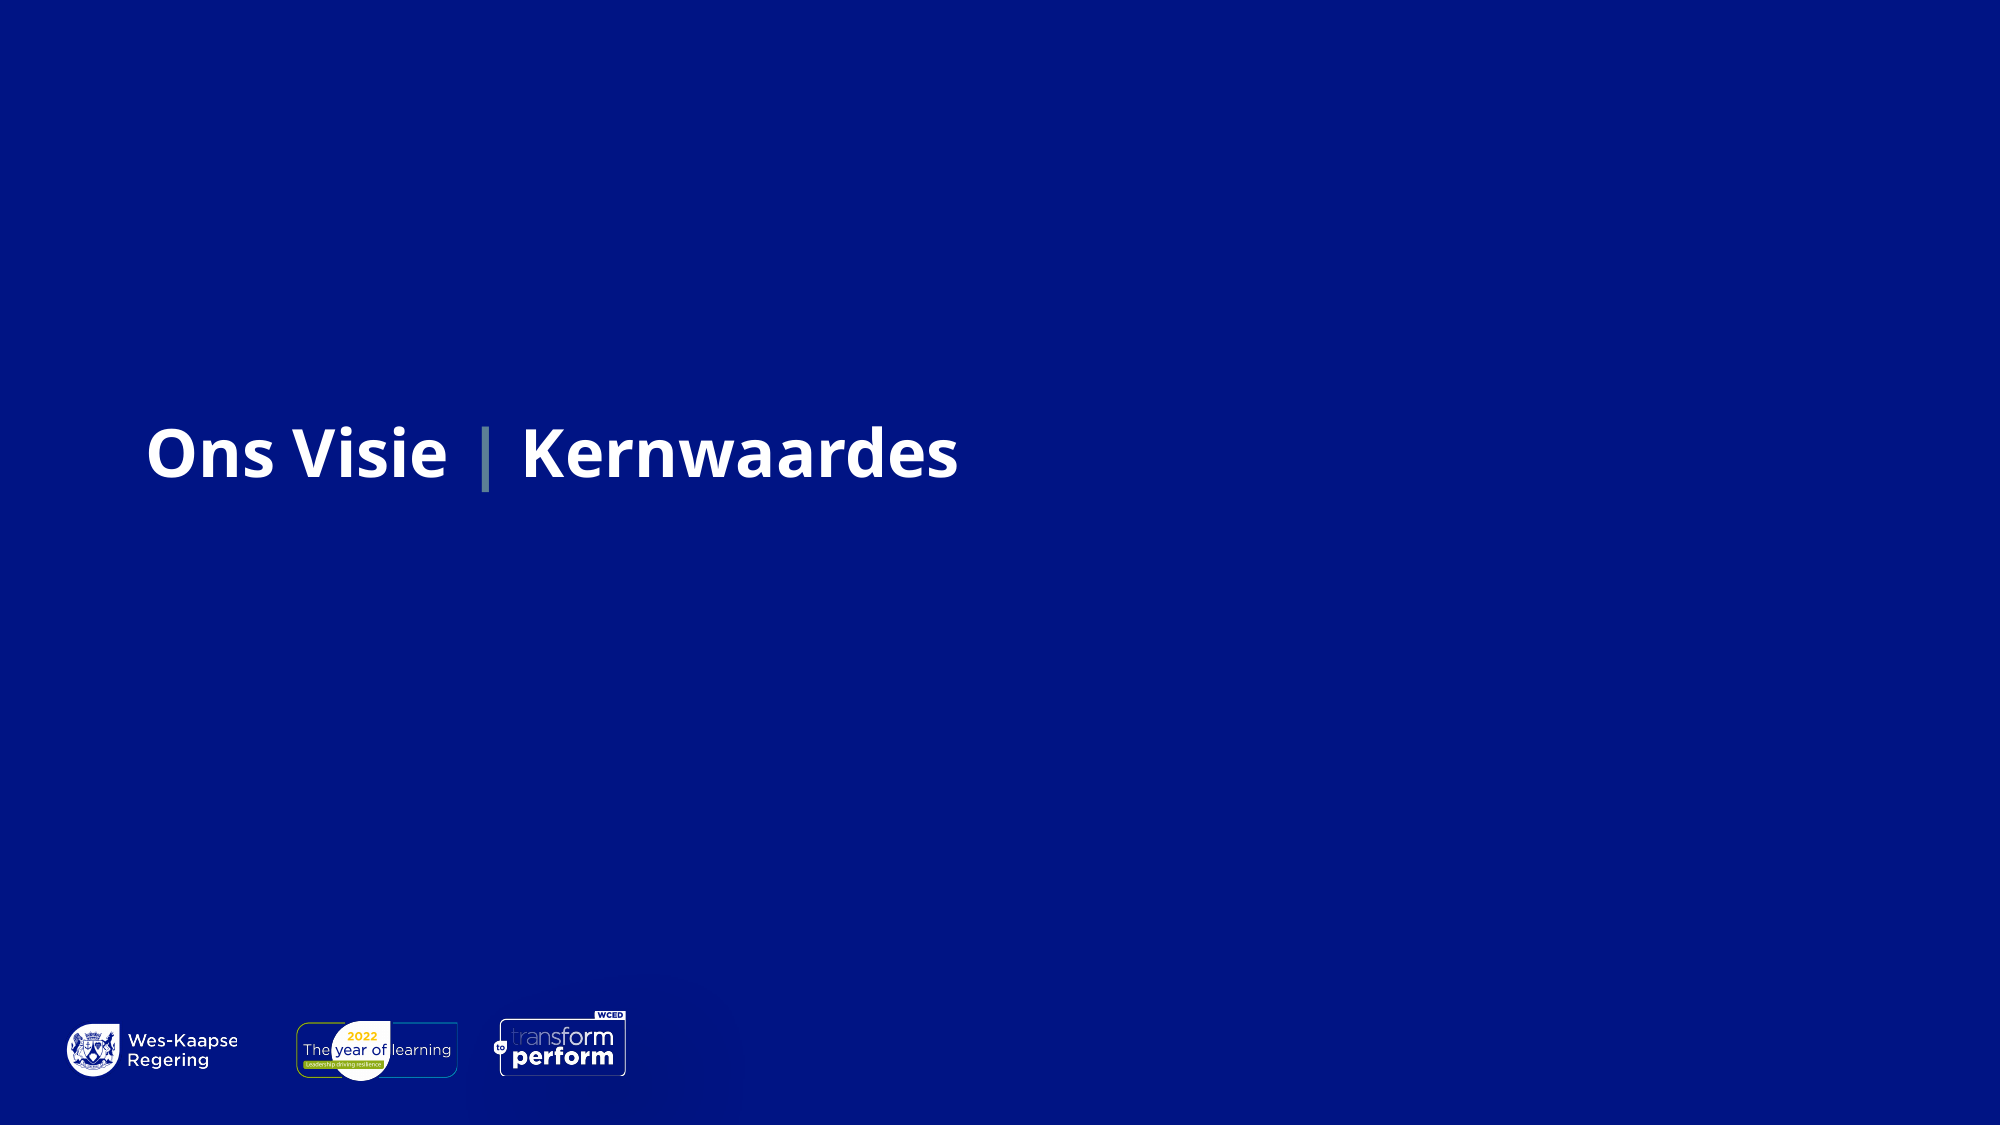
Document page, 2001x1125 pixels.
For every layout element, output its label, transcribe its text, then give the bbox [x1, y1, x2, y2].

list Ons Visie | Kernwaardes [133, 373, 1945, 528]
